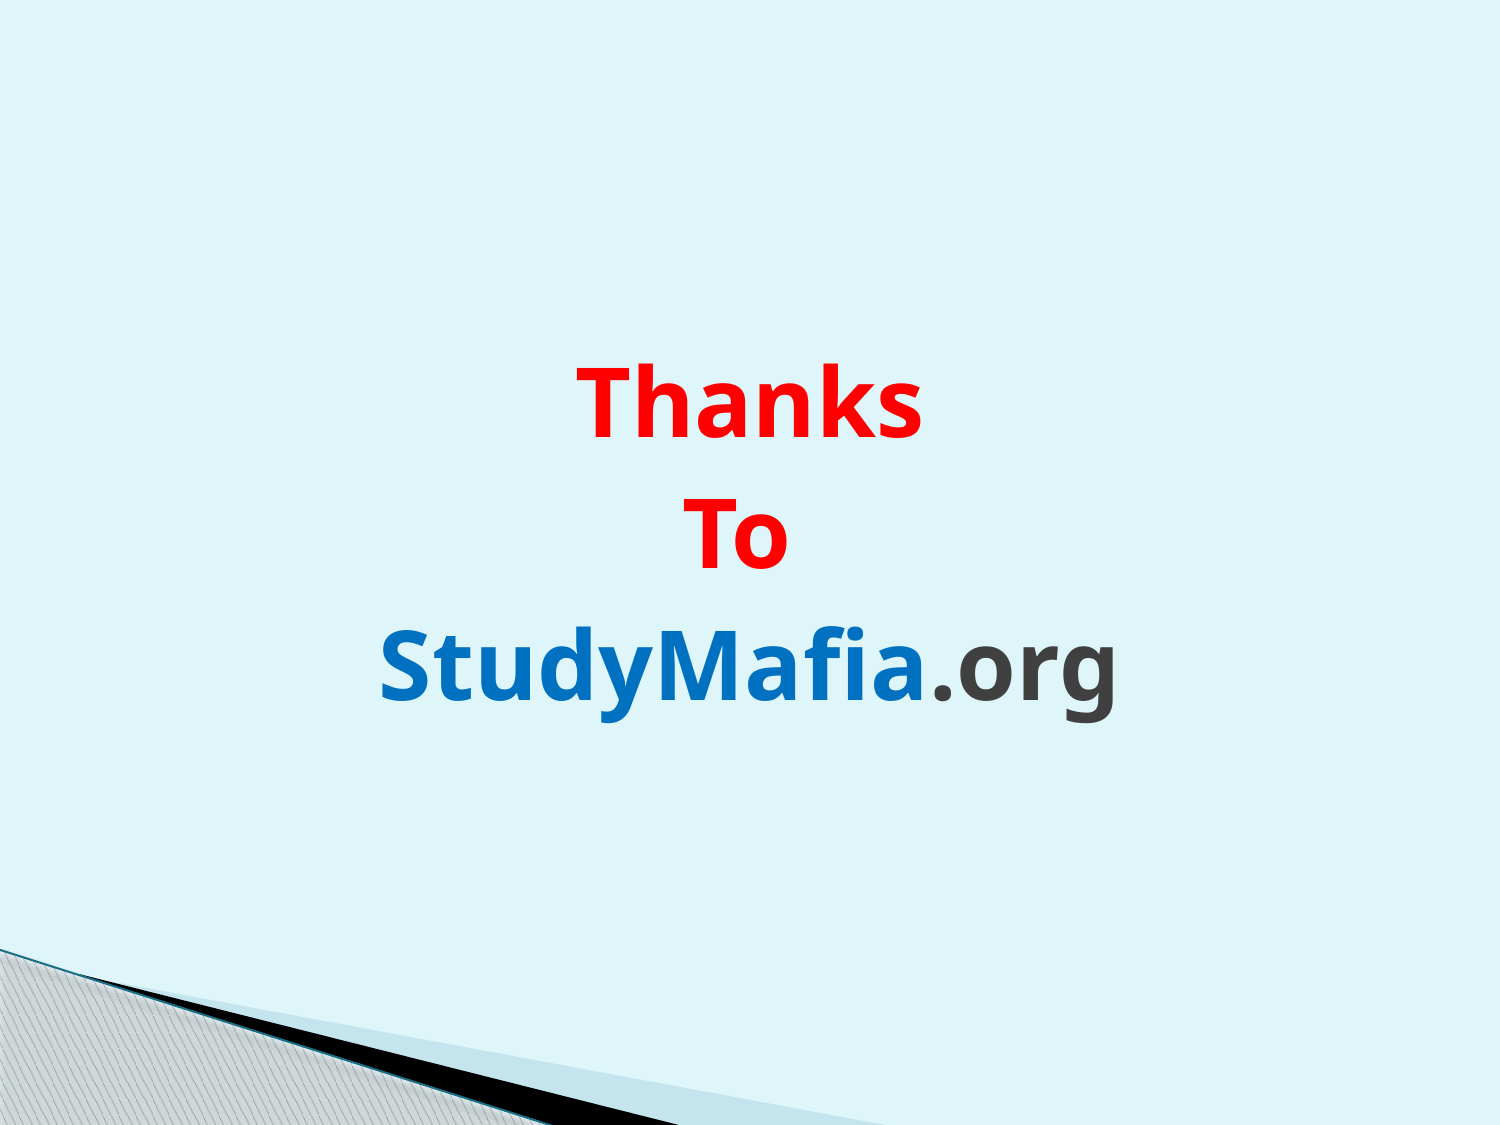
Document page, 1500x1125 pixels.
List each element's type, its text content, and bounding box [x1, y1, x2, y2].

title Thanks To StudyMafia.org [262, 324, 1238, 738]
